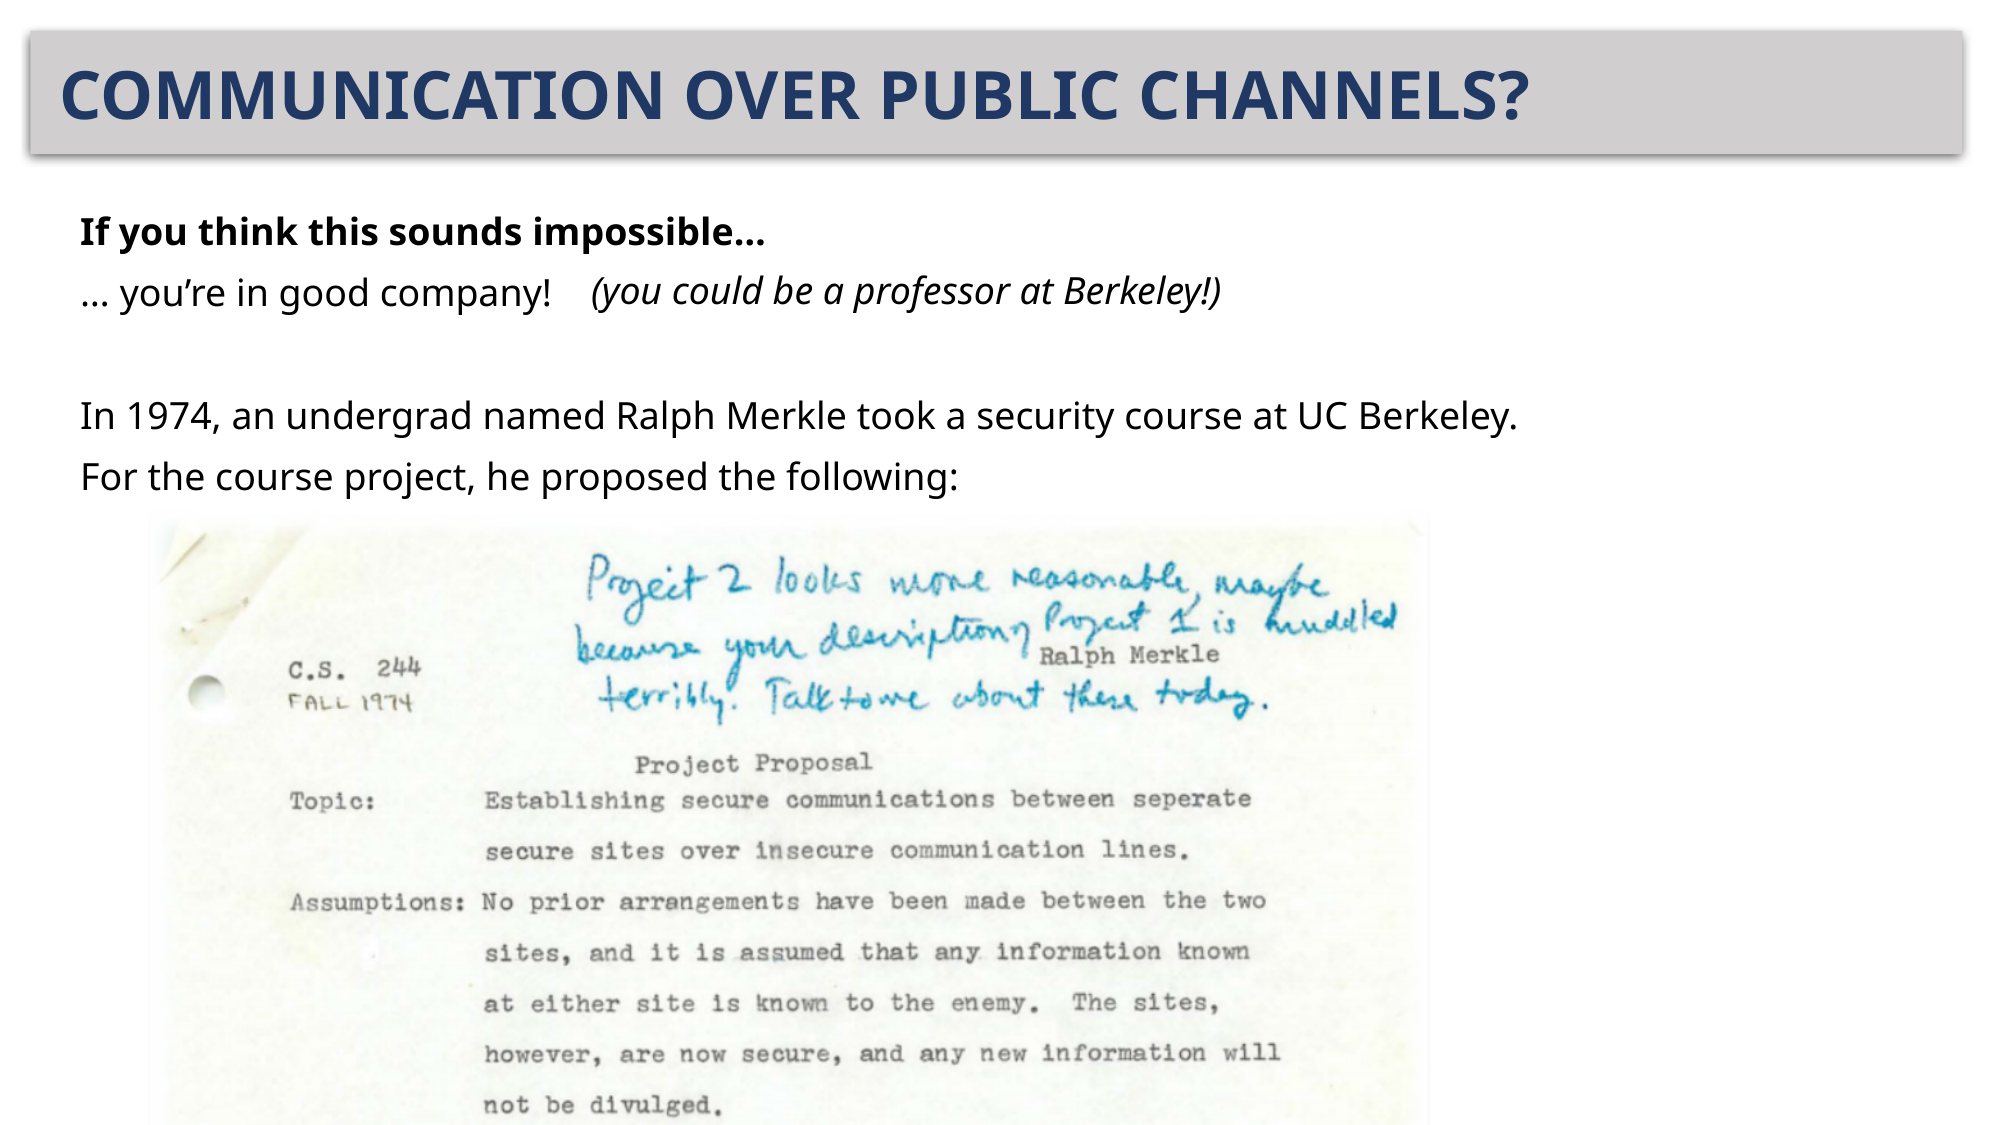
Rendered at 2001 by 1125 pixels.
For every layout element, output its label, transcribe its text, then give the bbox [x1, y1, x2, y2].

title COMMUNICATION OVER PUBLIC CHANNELS? [44, 41, 1970, 155]
list If you think this sounds impossible… … you’re in good company! In 1974, an undergrad named Ralph Merkle took a security course at UC Berkeley. For the course project, he proposed the following: [65, 205, 1909, 1084]
text_box (you could be a professor at Berkeley!) [576, 259, 1238, 320]
picture [148, 510, 1430, 1125]
text_box [30, 30, 1963, 155]
